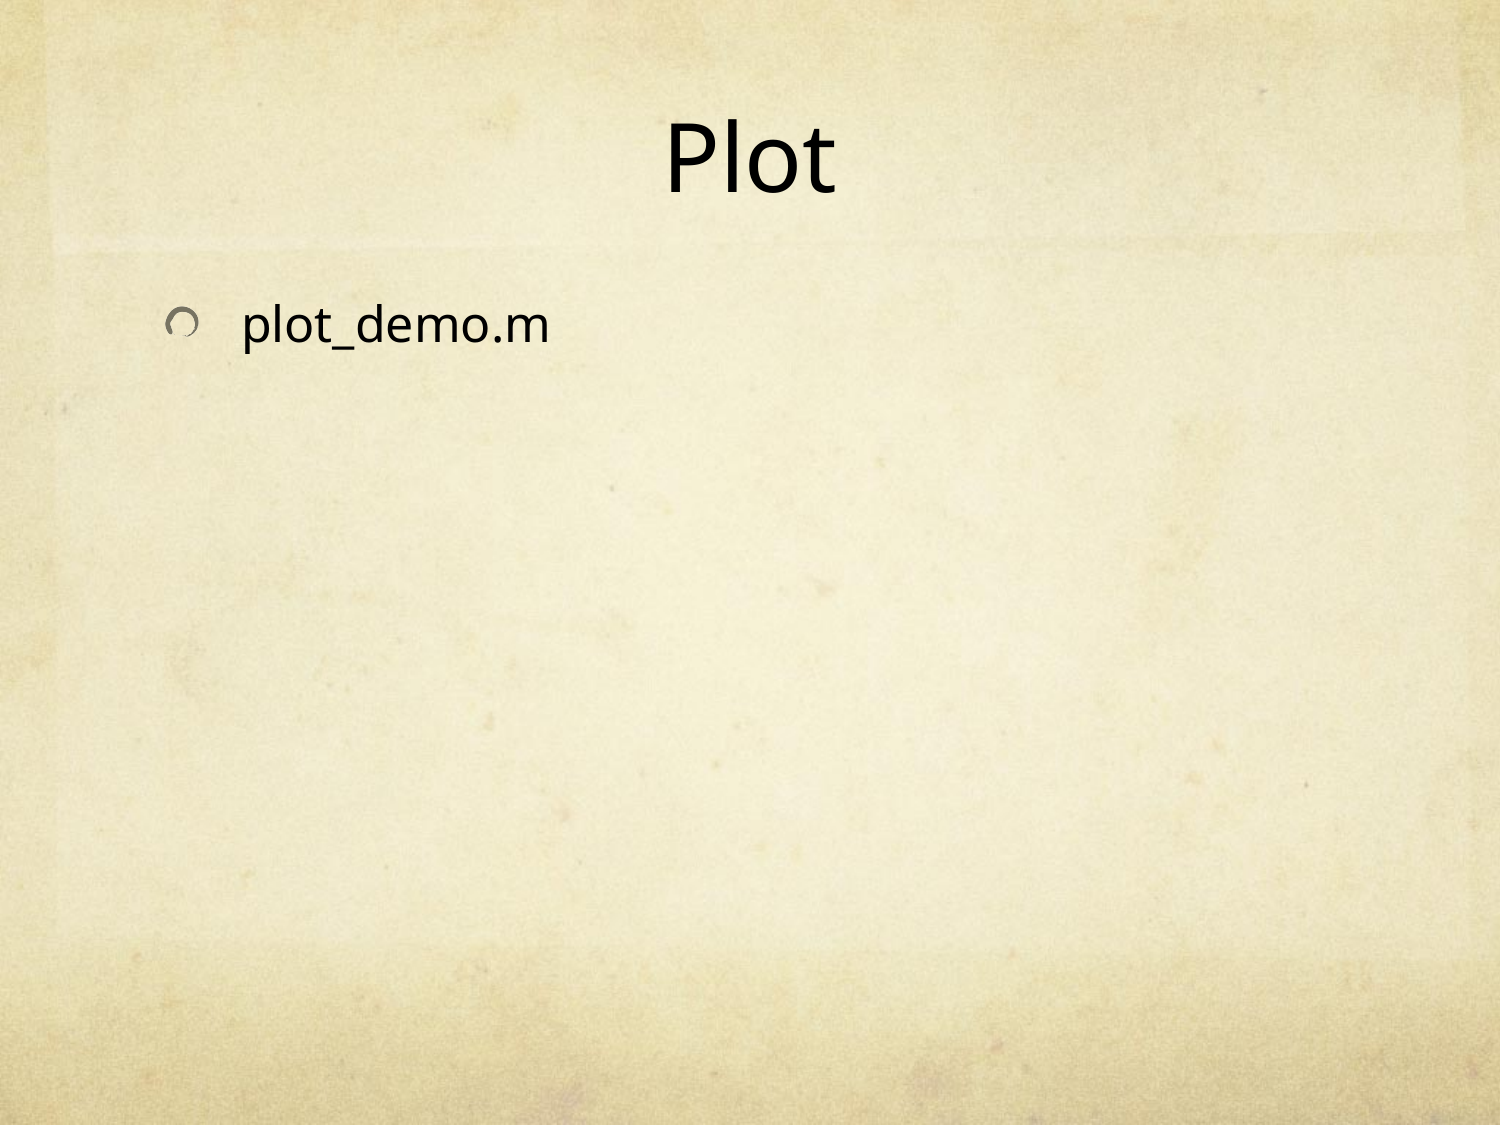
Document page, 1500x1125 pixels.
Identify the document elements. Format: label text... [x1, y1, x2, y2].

title Plot [150, 82, 1350, 225]
picture [0, 0, 1500, 1125]
list plot_demo.m [150, 284, 1350, 950]
